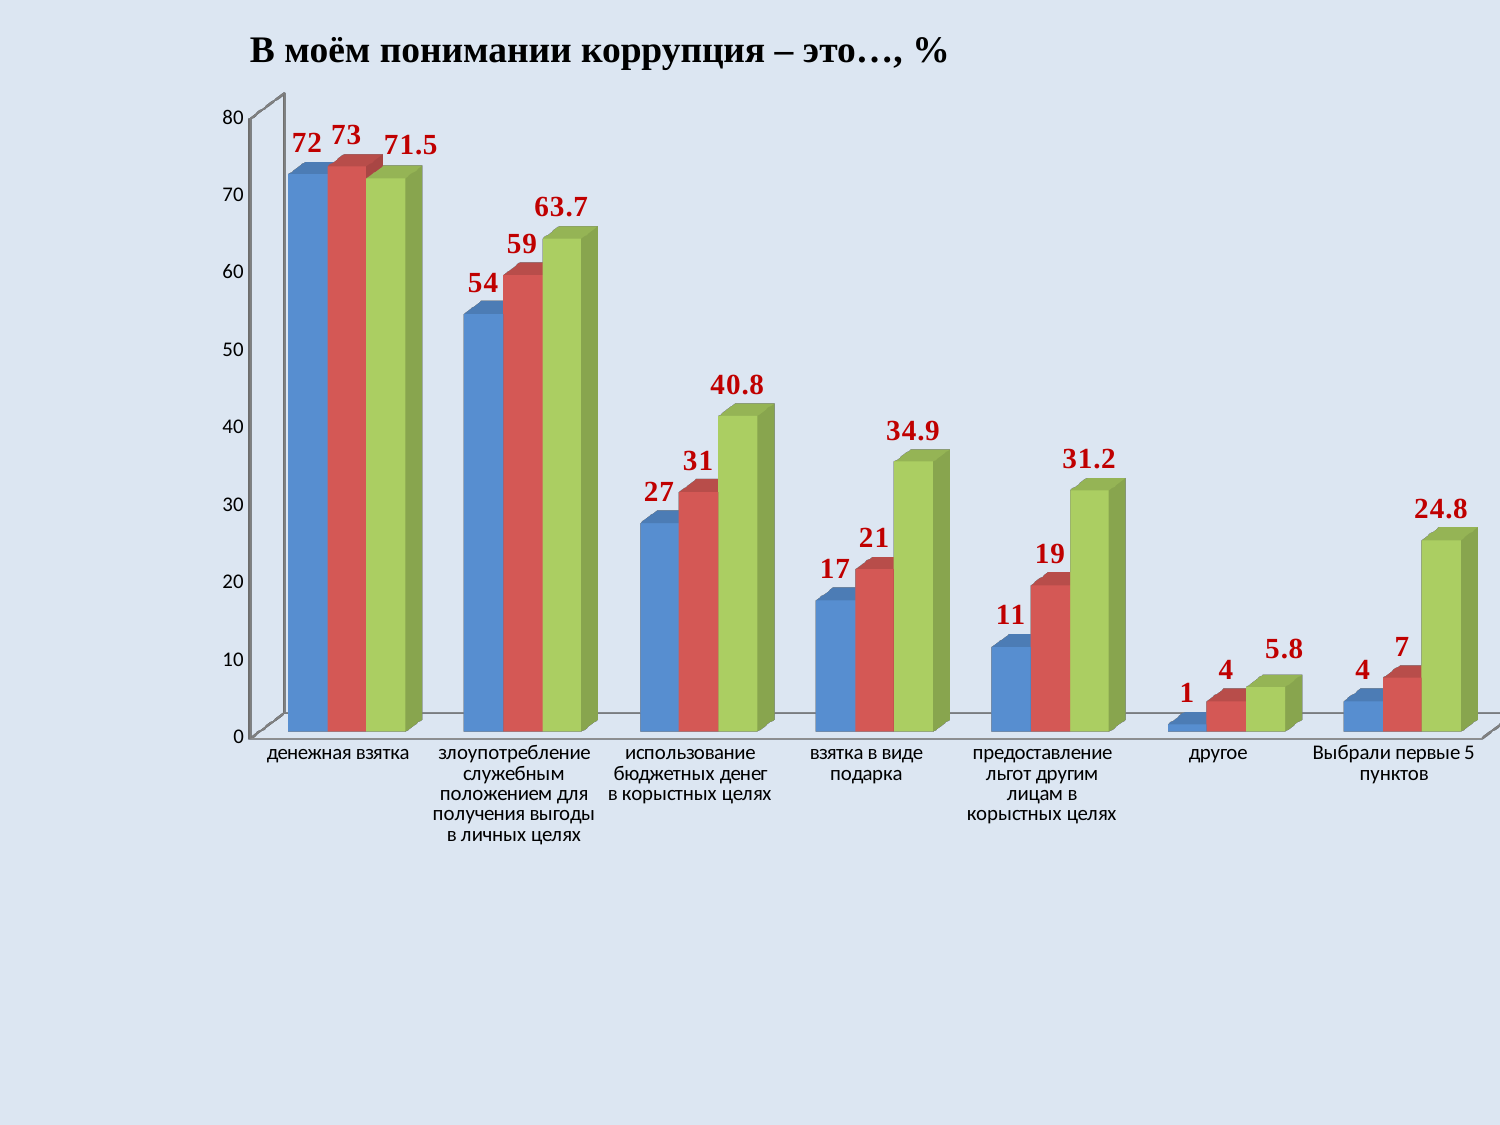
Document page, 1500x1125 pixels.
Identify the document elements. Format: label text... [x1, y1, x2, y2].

text_box В моём понимании коррупция – это…, % [235, 17, 1287, 76]
chart [5, 77, 1500, 1125]
